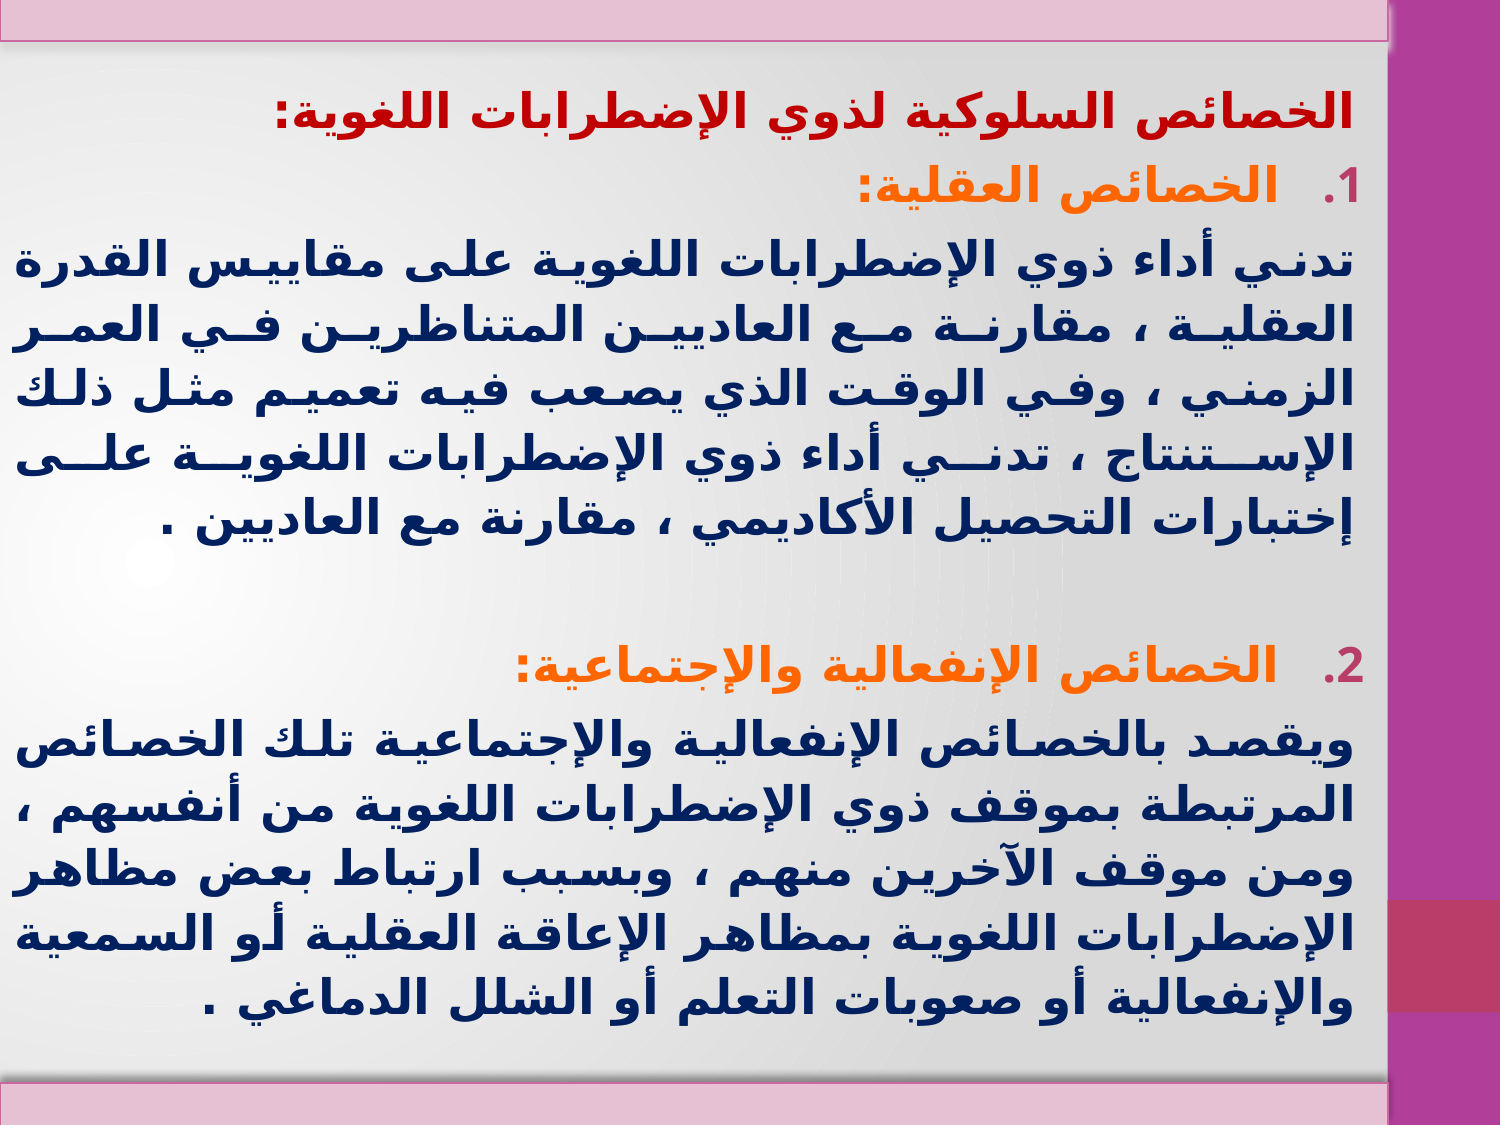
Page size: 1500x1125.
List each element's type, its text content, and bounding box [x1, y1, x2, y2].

list الخصائص السلوكية لذوي الإضطرابات اللغوية: الخصائص العقلية: تدني أداء ذوي الإضطرابات اللغوية على مقاييس القدرة العقلية ، مقارنة مع العاديين المتناظرين في العمر الزمني ، وفي الوقت الذي يصعب فيه تعميم مثل ذلك الإستنتاج ، تدني أداء ذوي الإضطرابات اللغوية على إختبارات التحصيل الأكاديمي ، مقارنة مع العاديين . الخصائص الإنفعالية والإجتماعية: ويقصد بالخصائص الإنفعالية والإجتماعية تلك الخصائص المرتبطة بموقف ذوي الإضطرابات اللغوية من أنفسهم ، ومن موقف الآخرين منهم ، وبسبب ارتباط بعض مظاهر الإضطرابات اللغوية بمظاهر الإعاقة العقلية أو السمعية والإنفعالية أو صعوبات التعلم أو الشلل الدماغي . [0, 42, 1388, 1125]
